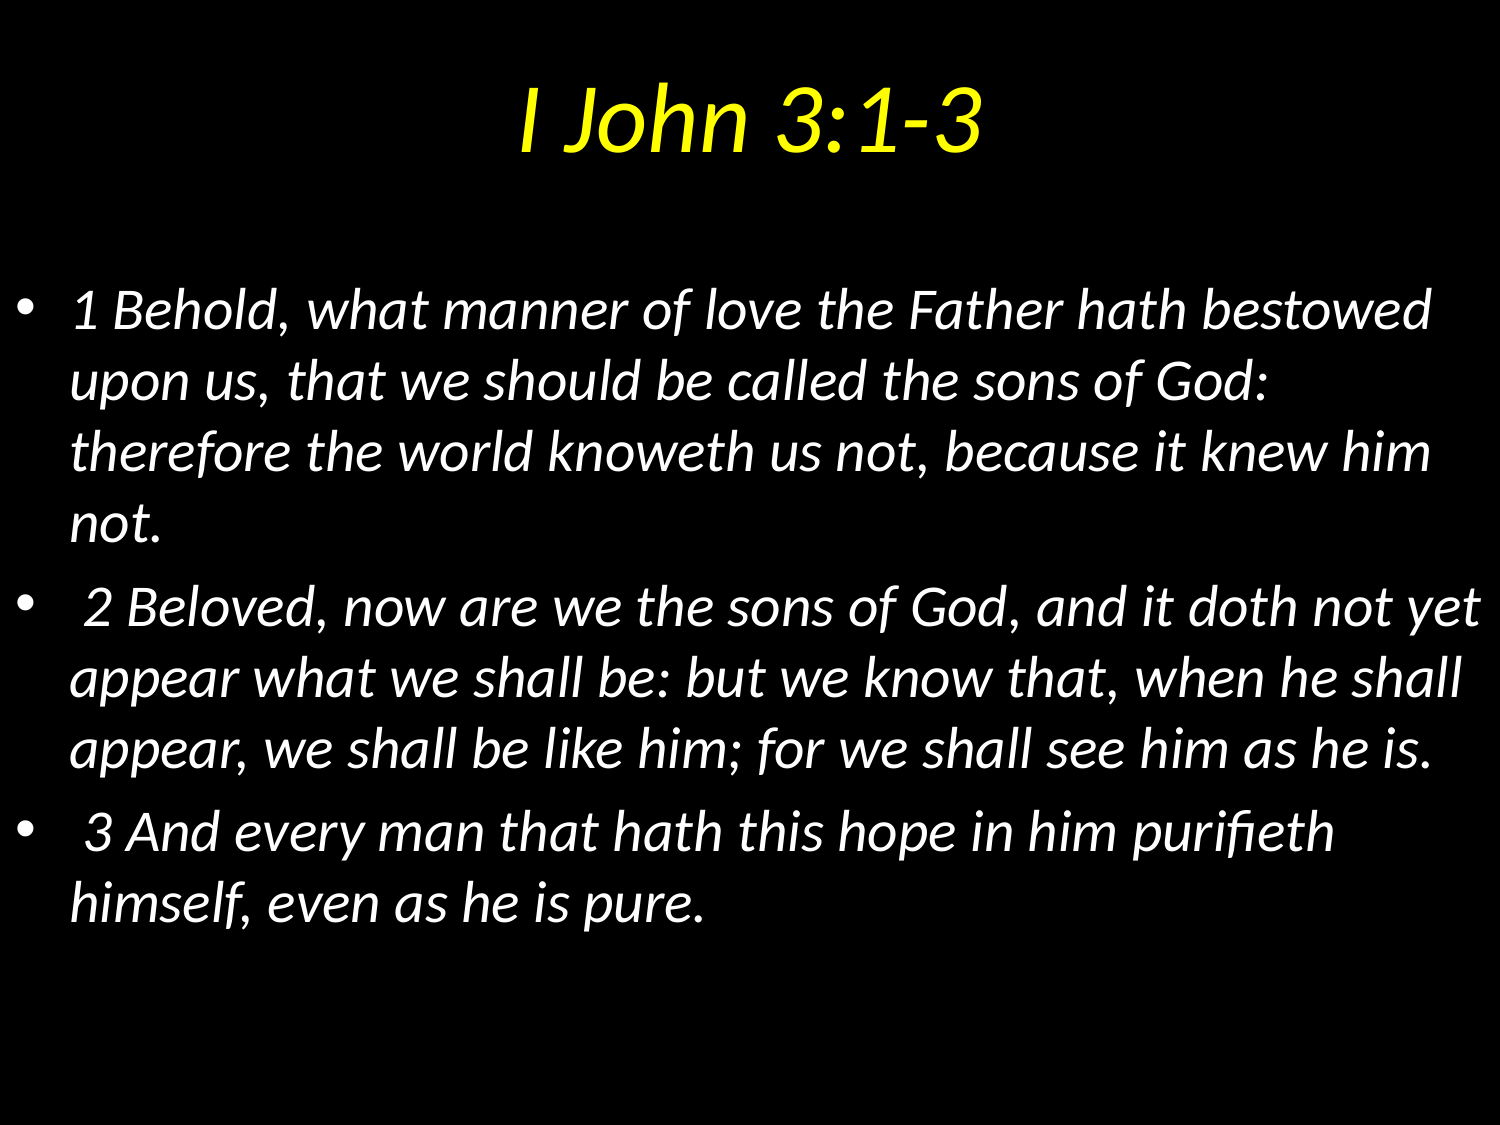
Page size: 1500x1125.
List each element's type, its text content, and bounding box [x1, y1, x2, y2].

title I John 3:1-3 [75, 0, 1425, 225]
list 1 Behold, what manner of love the Father hath bestowed upon us, that we should be called the sons of God: therefore the world knoweth us not, because it knew him not. 2 Beloved, now are we the sons of God, and it doth not yet appear what we shall be: but we know that, when he shall appear, we shall be like him; for we shall see him as he is. 3 And every man that hath this hope in him purifieth himself, even as he is pure. [0, 262, 1500, 1005]
